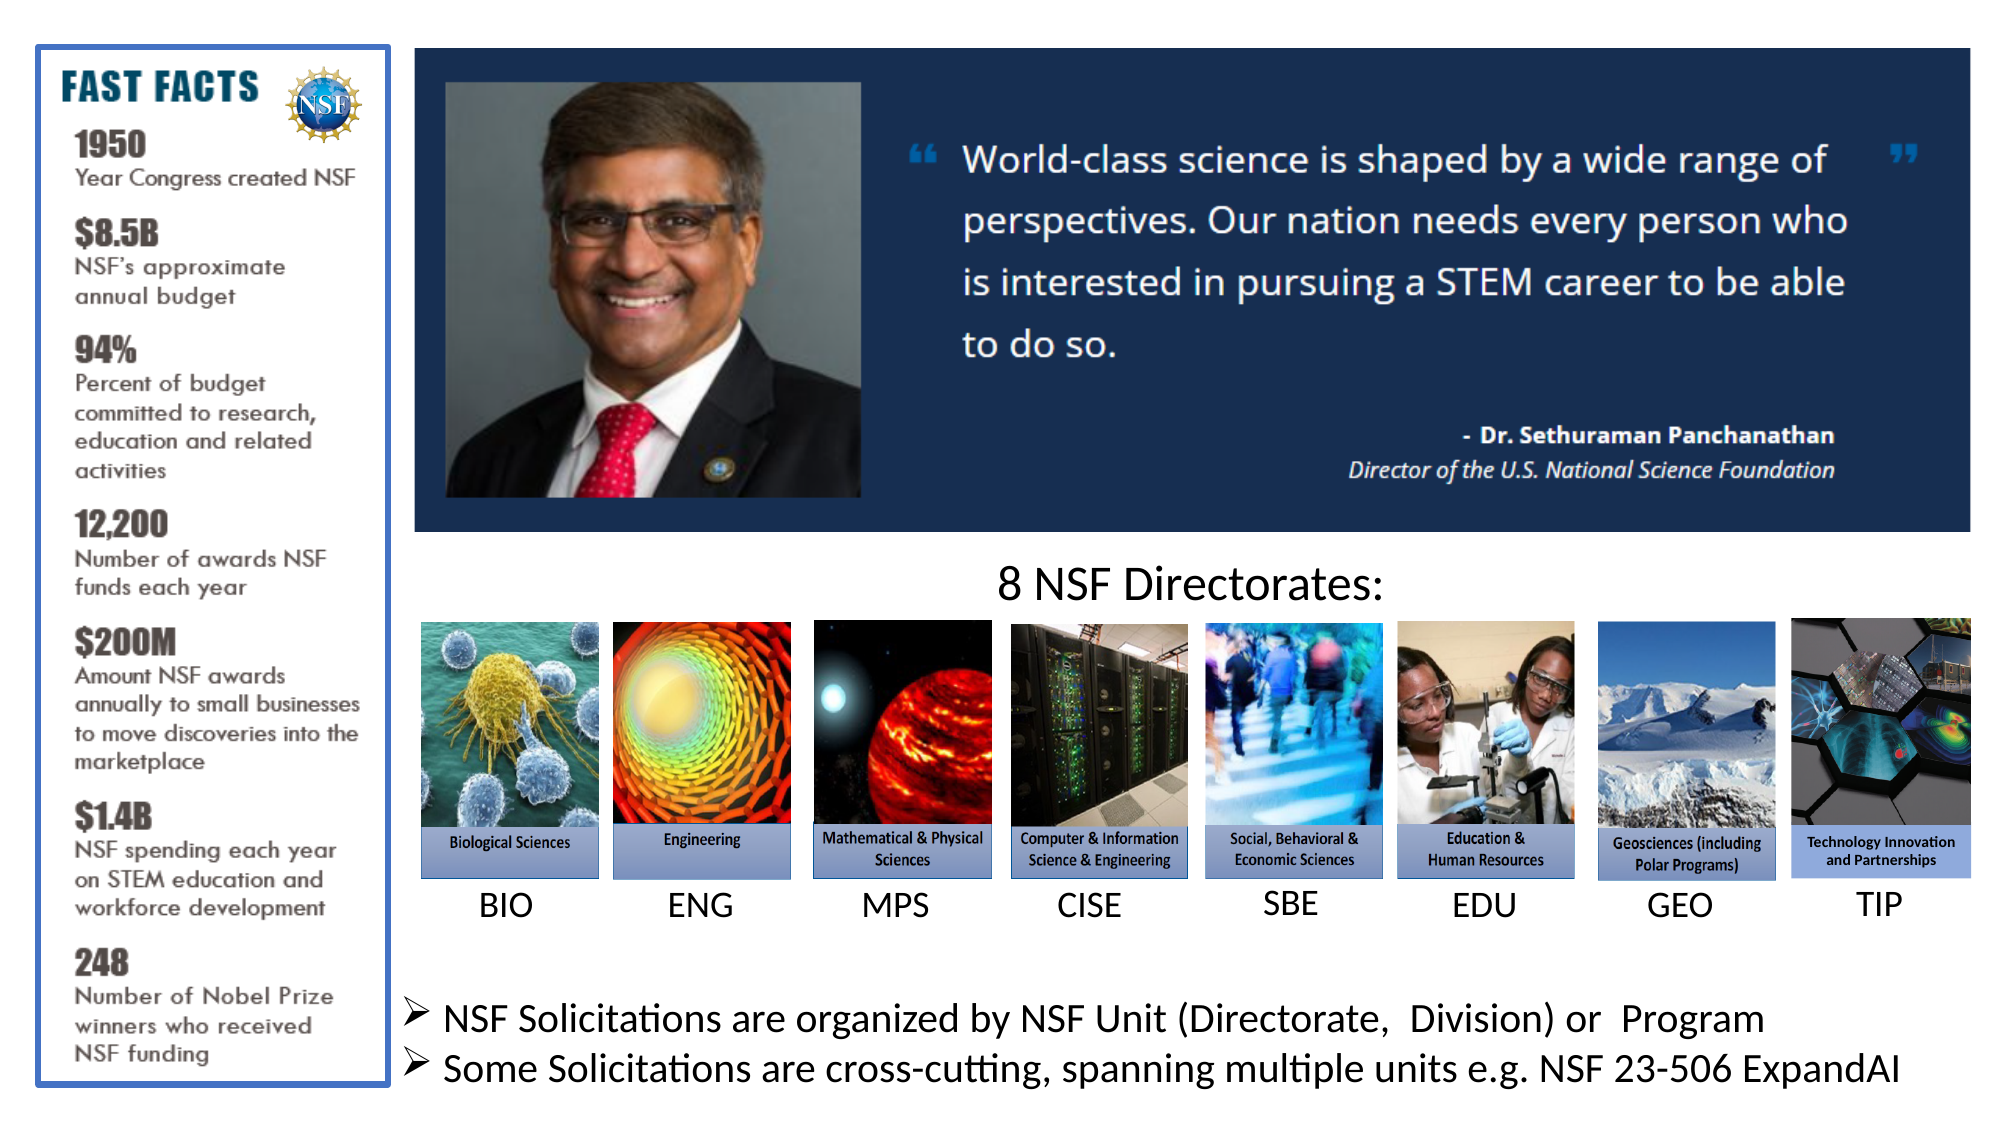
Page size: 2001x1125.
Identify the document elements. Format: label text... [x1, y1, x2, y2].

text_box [414, 617, 1971, 931]
picture [41, 49, 385, 1082]
text_box NSF Solicitations are organized by NSF Unit (Directorate, Division) or Program Some Solicitations are cross-cutting, spanning multiple units e.g. NSF 23-506 ExpandAI [399, 940, 1983, 1096]
picture [414, 48, 1972, 532]
text_box 8 NSF Directorates: [767, 551, 1615, 610]
